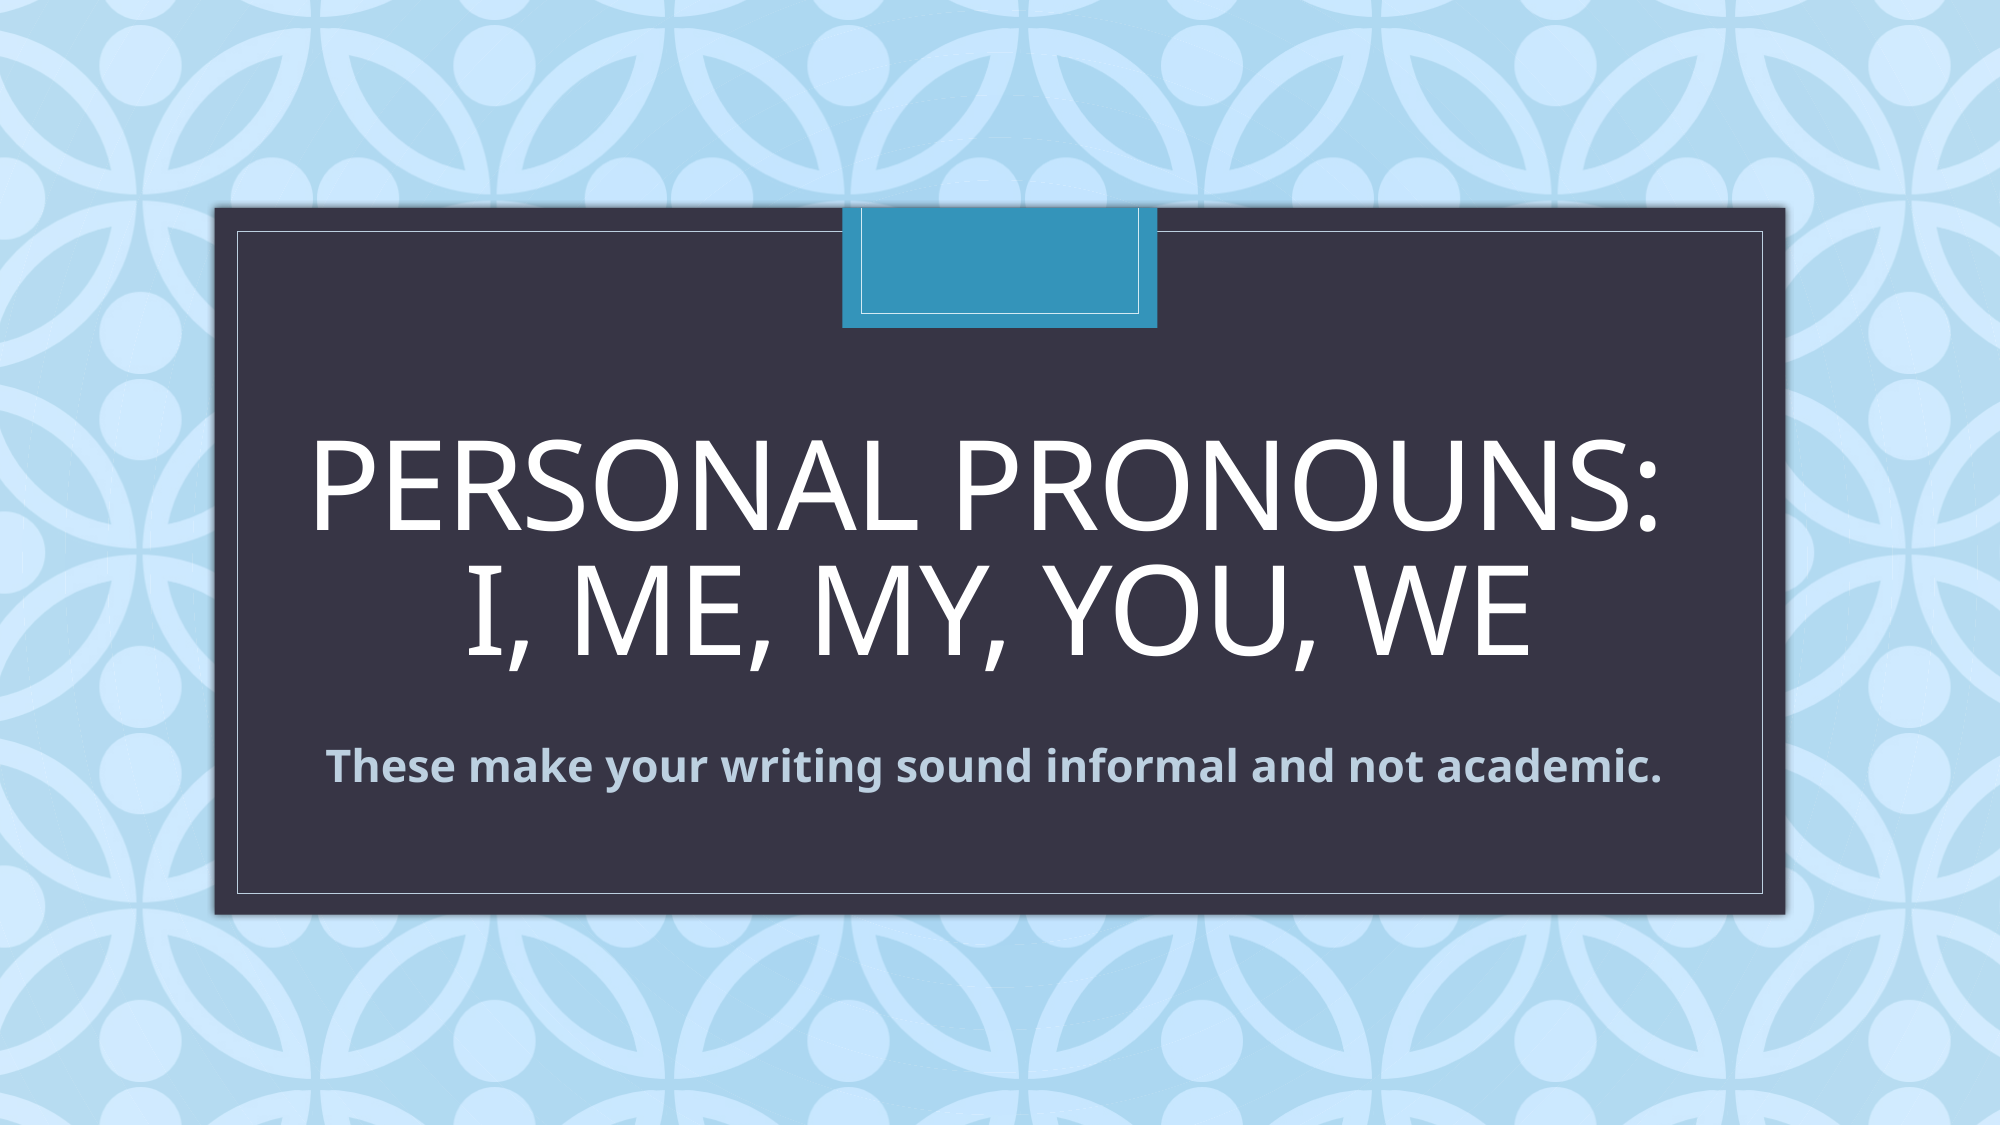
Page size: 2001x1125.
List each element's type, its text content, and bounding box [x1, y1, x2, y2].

title Personal Pronouns: I, me, my, you, we [256, 343, 1745, 730]
list These make your writing sound informal and not academic. [256, 730, 1745, 844]
